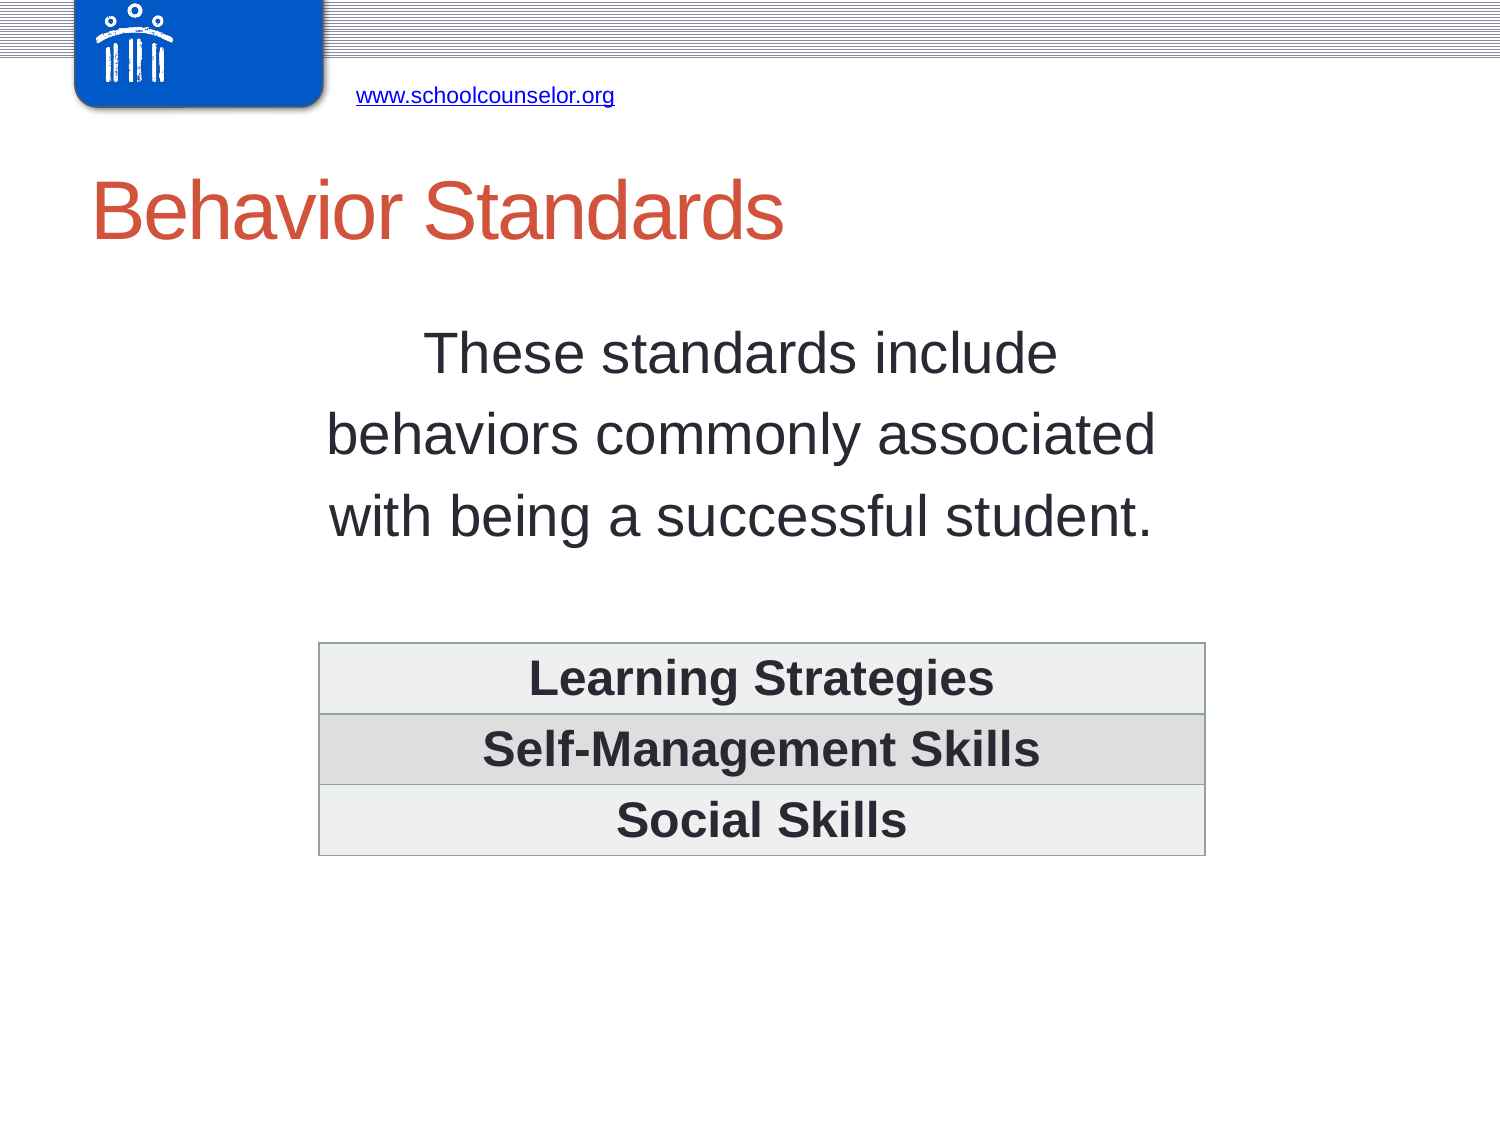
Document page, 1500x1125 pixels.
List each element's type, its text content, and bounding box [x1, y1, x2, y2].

table_cell Self-Management Skills [320, 715, 1204, 784]
list These standards include behaviors commonly associated with being a successful student. [75, 307, 1425, 1063]
title Behavior Standards [75, 125, 1425, 288]
table_header Learning Strategies [320, 644, 1204, 713]
table_cell Social Skills [320, 785, 1204, 855]
